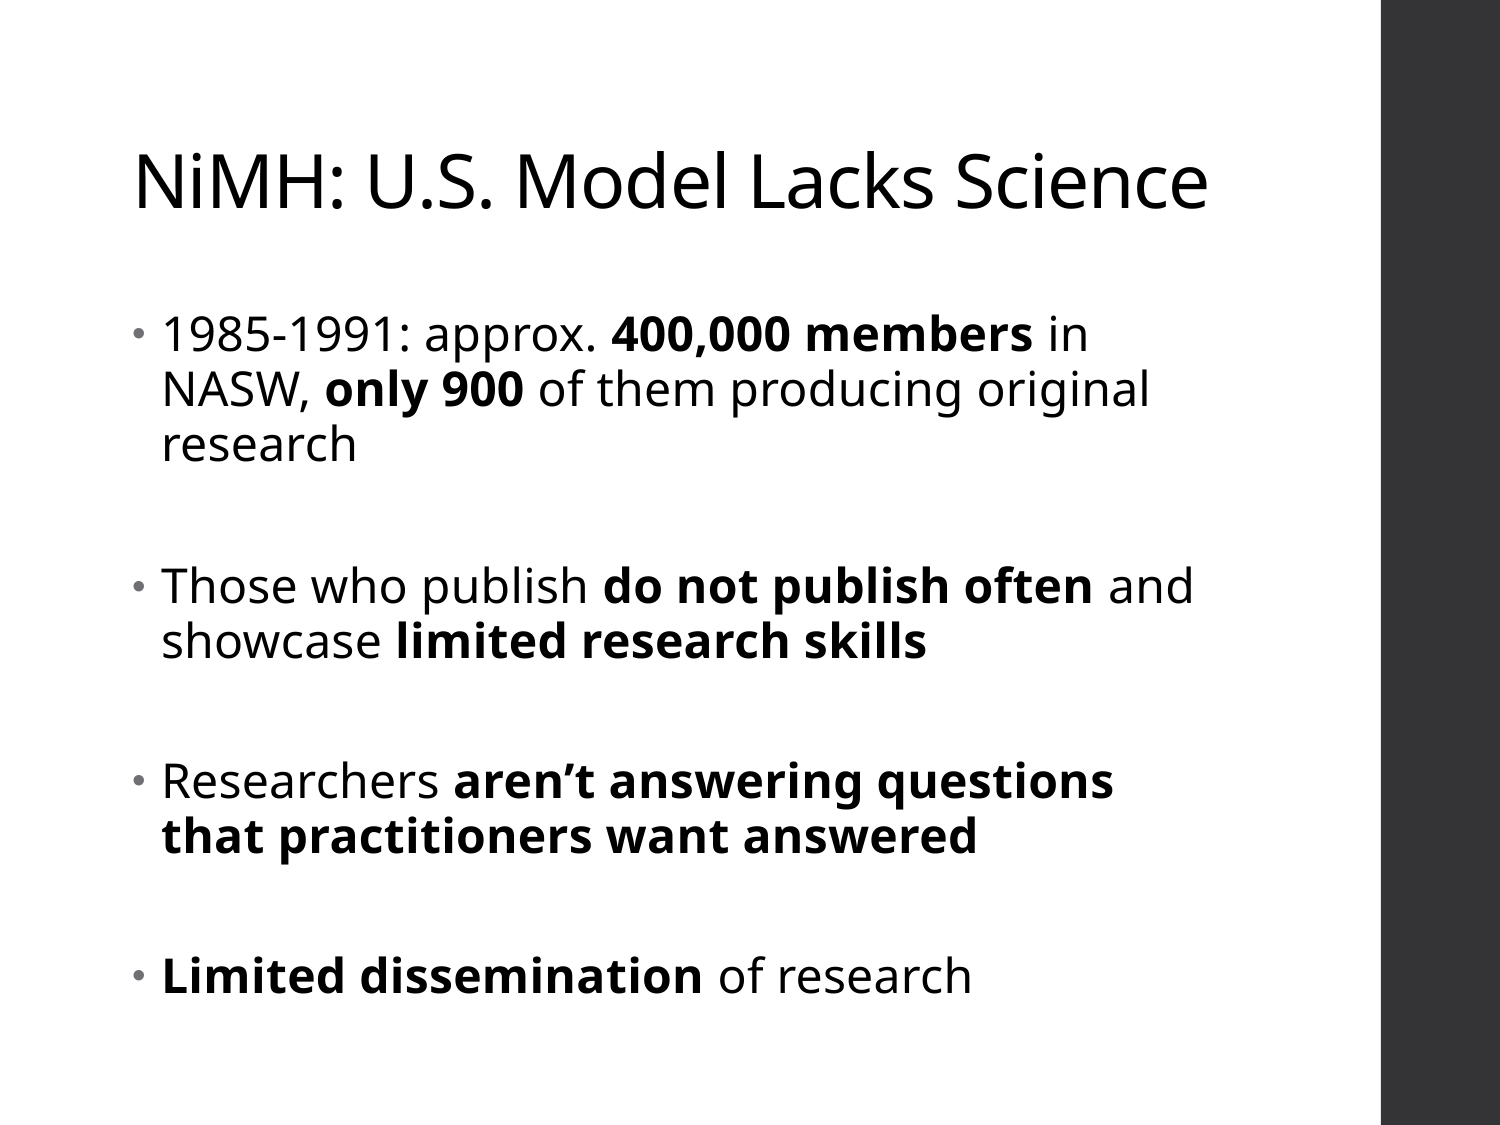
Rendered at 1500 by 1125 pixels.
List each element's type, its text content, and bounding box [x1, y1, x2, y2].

title NiMH: U.S. Model Lacks Science [117, 55, 1364, 232]
list 1985-1991: approx. 400,000 members in NASW, only 900 of them producing original research Those who publish do not publish often and showcase limited research skills Researchers aren’t answering questions that practitioners want answered Limited dissemination of research [117, 299, 1266, 1014]
